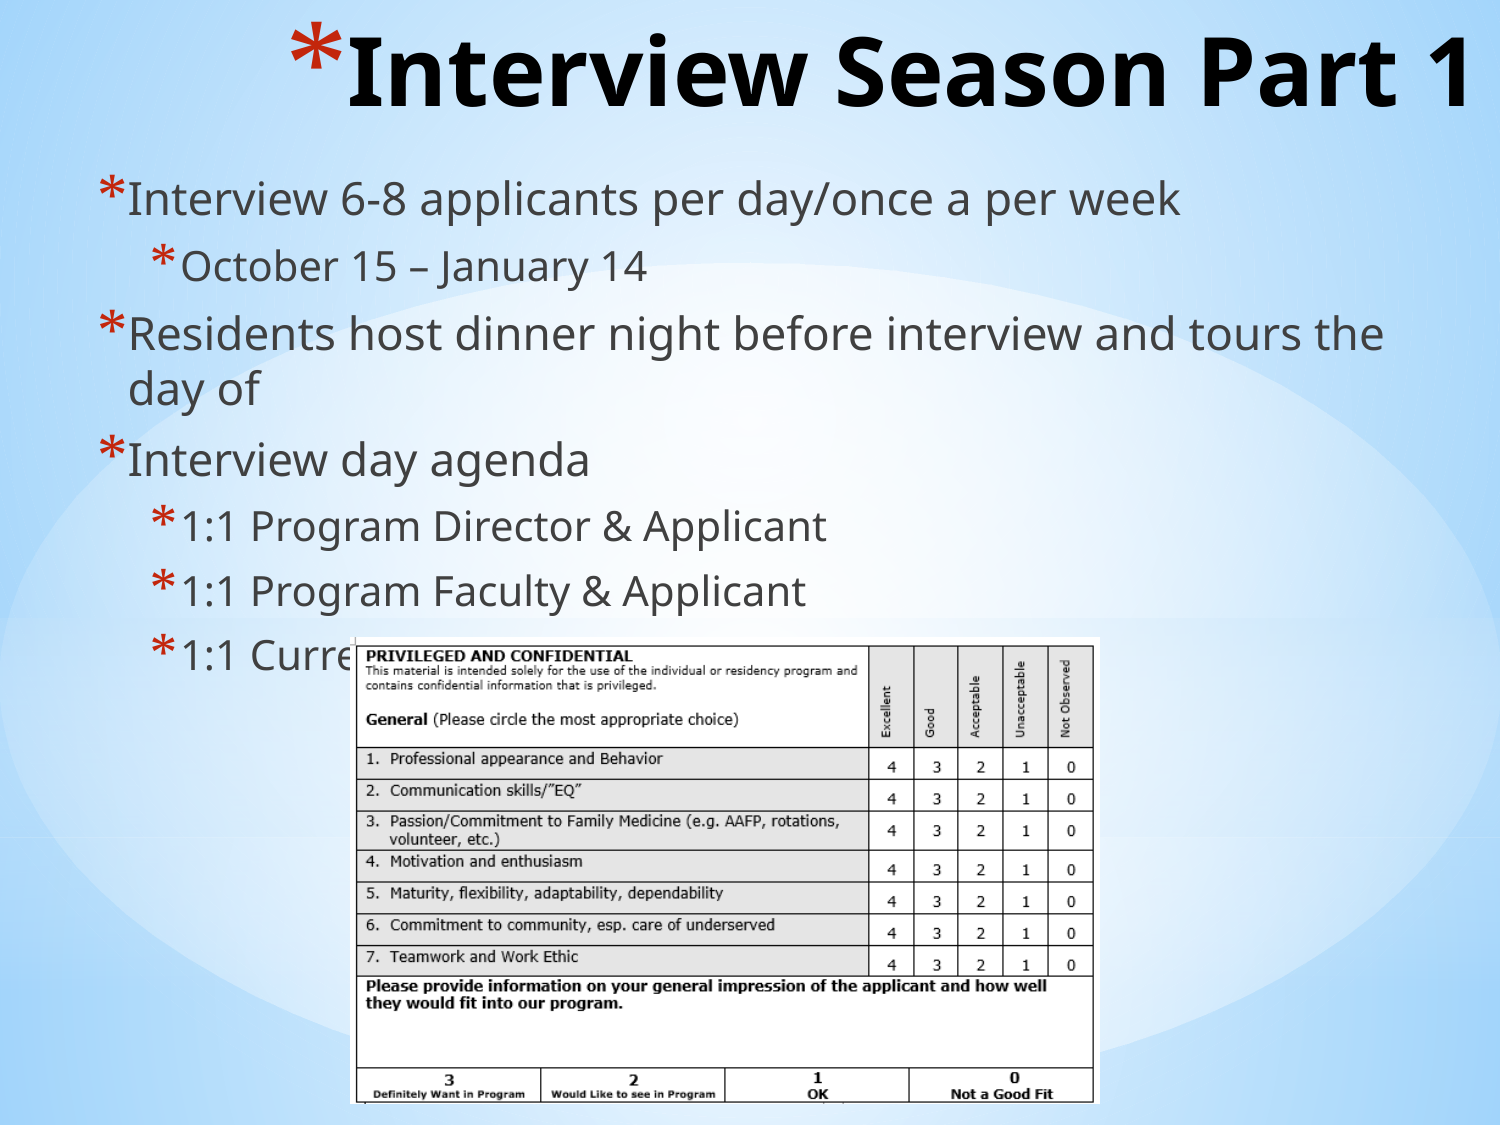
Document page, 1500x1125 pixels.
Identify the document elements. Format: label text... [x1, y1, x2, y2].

title Interview Season Part 1 [112, 3, 1495, 191]
list Interview 6-8 applicants per day/once a per week October 15 – January 14 Residents host dinner night before interview and tours the day of Interview day agenda 1:1 Program Director & Applicant 1:1 Program Faculty & Applicant 1:1 Current Resident & Applicant [75, 162, 1425, 1088]
picture [349, 637, 1101, 1104]
